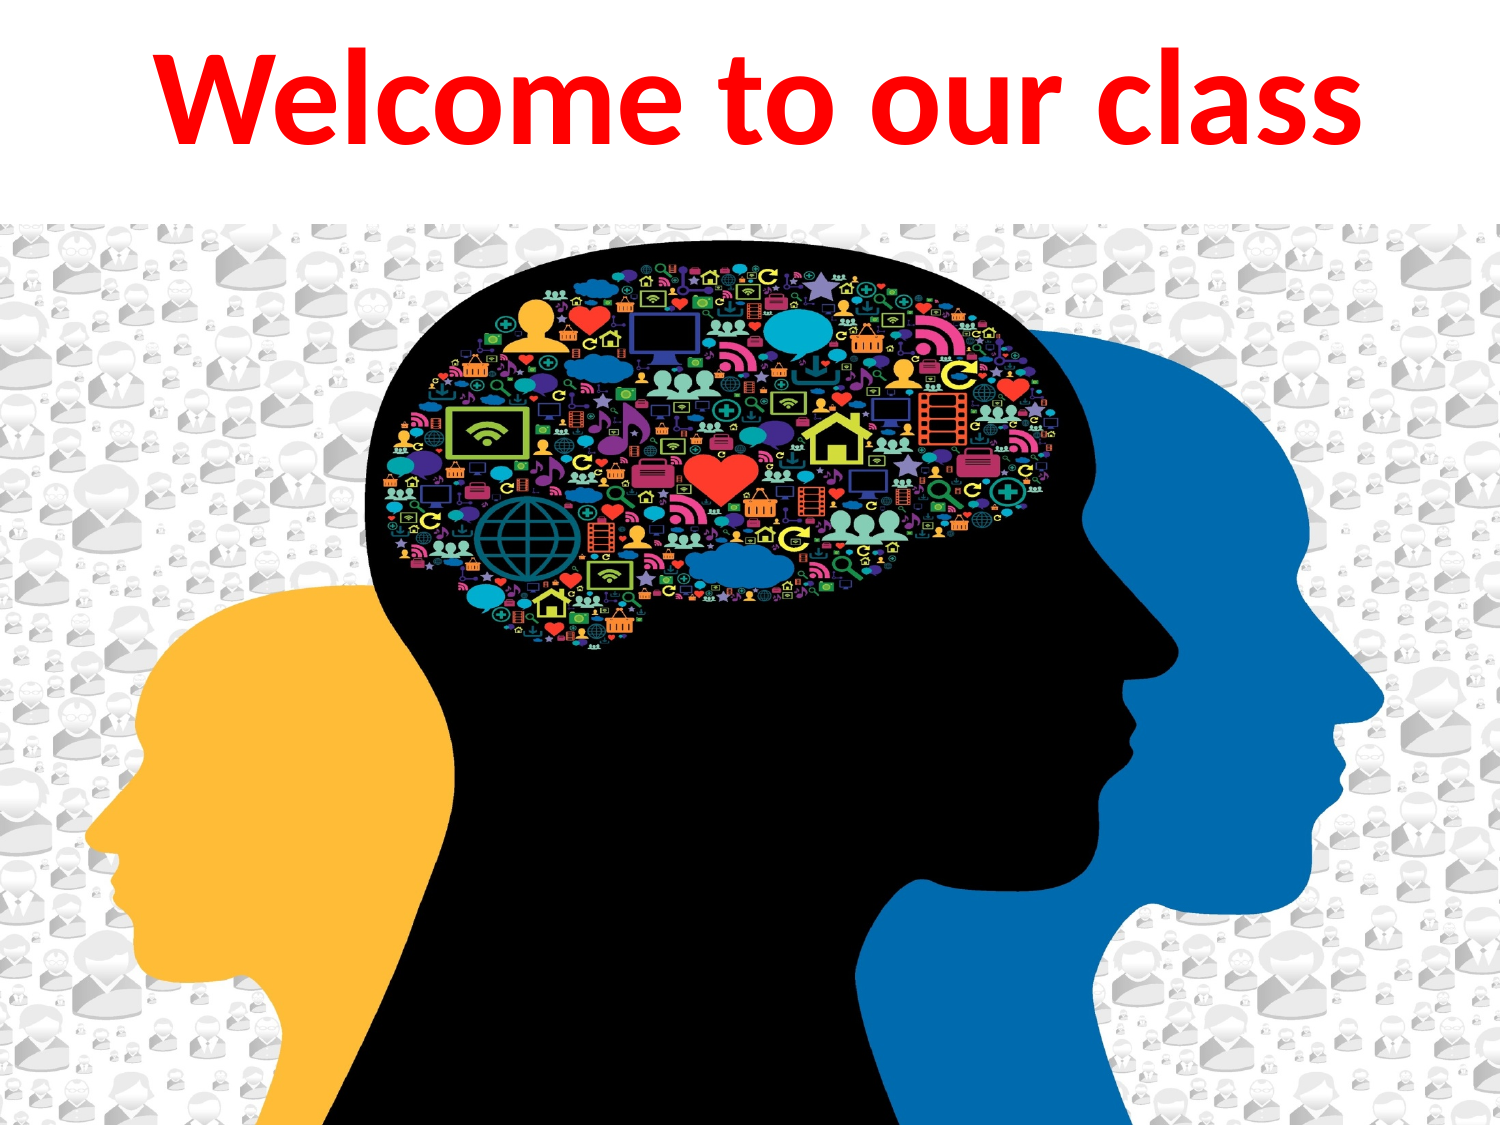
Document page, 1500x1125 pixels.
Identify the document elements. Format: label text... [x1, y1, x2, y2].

text_box Welcome to our class [137, 0, 1400, 180]
picture [0, 224, 1500, 1125]
